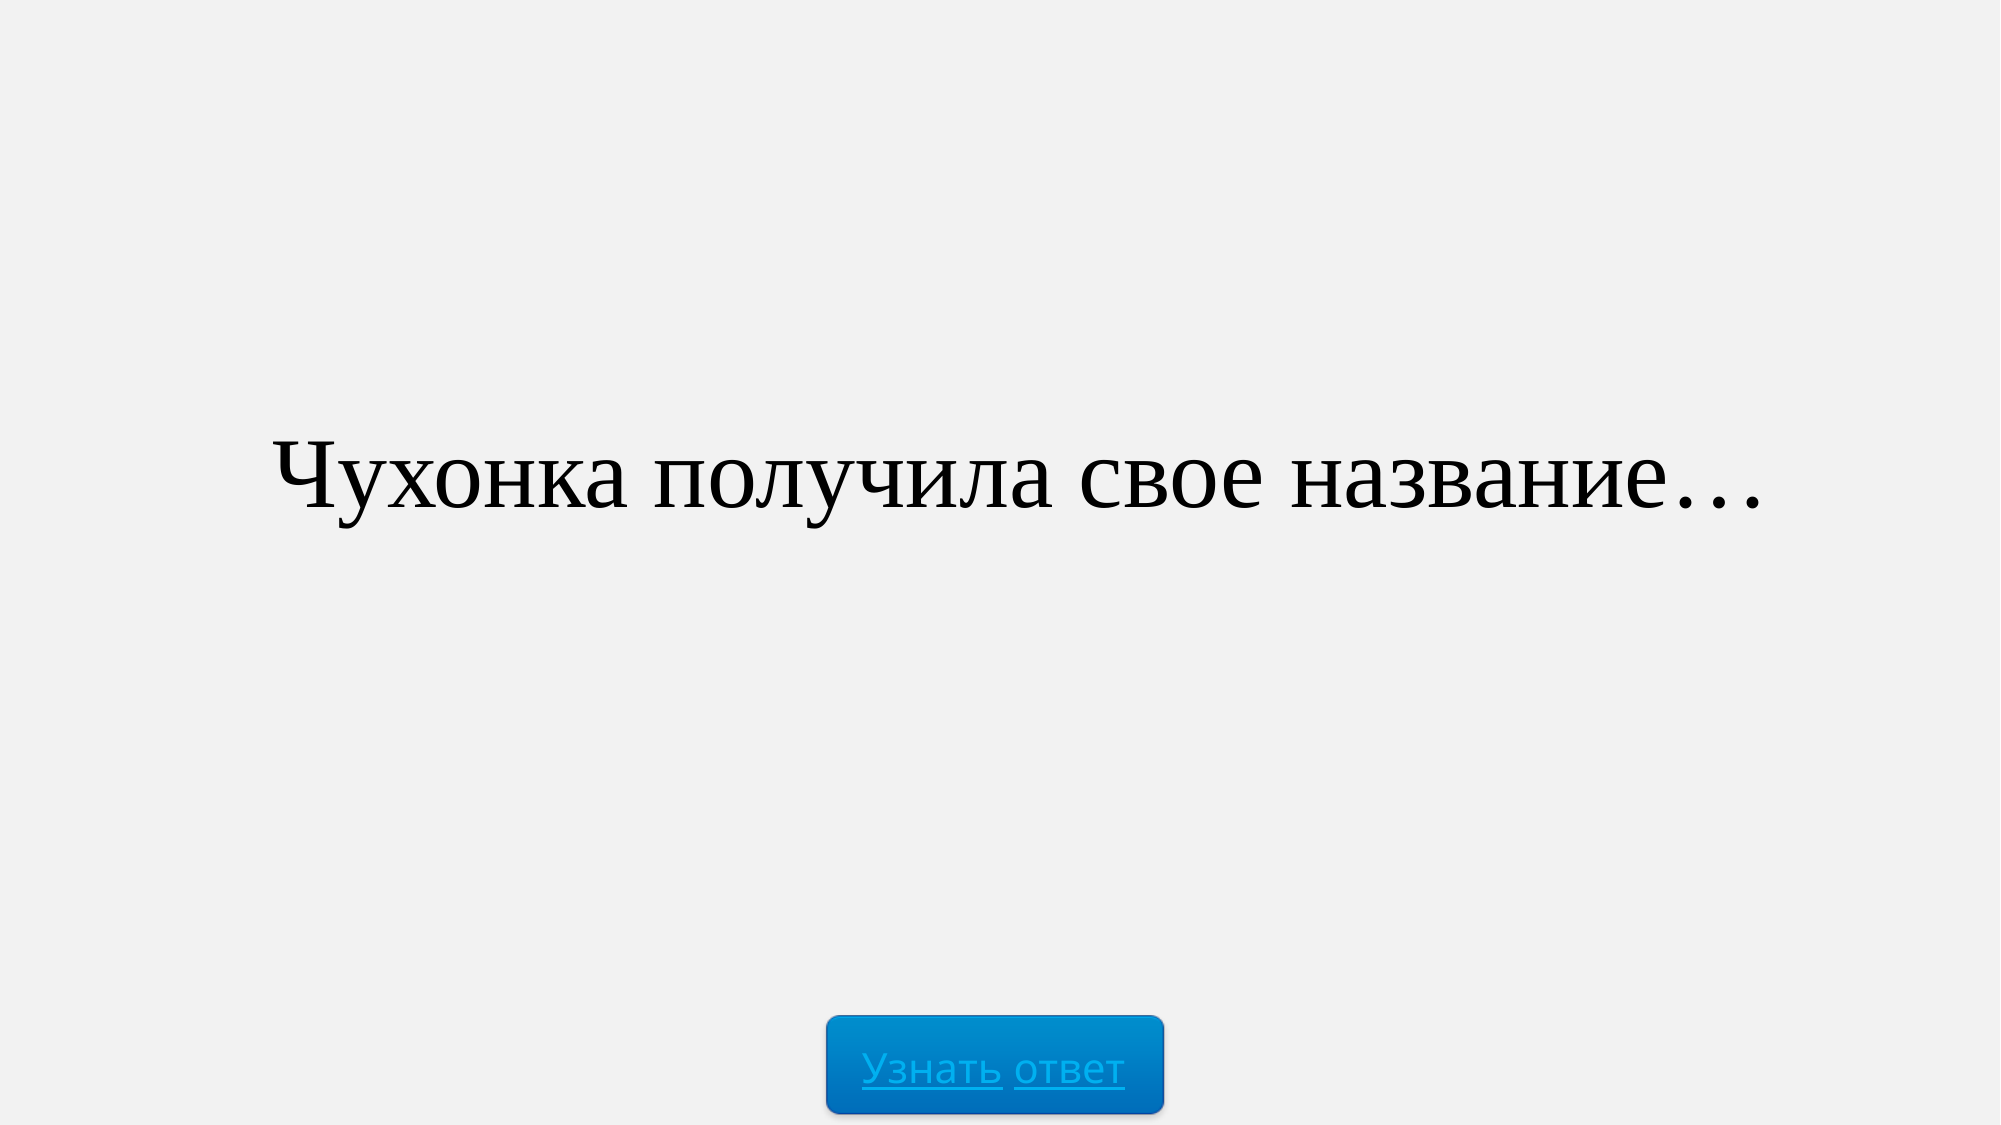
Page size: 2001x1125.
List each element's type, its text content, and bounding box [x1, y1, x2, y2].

text_box Чухонка получила свое название… [187, 392, 1881, 536]
picture [791, 1001, 1178, 1125]
